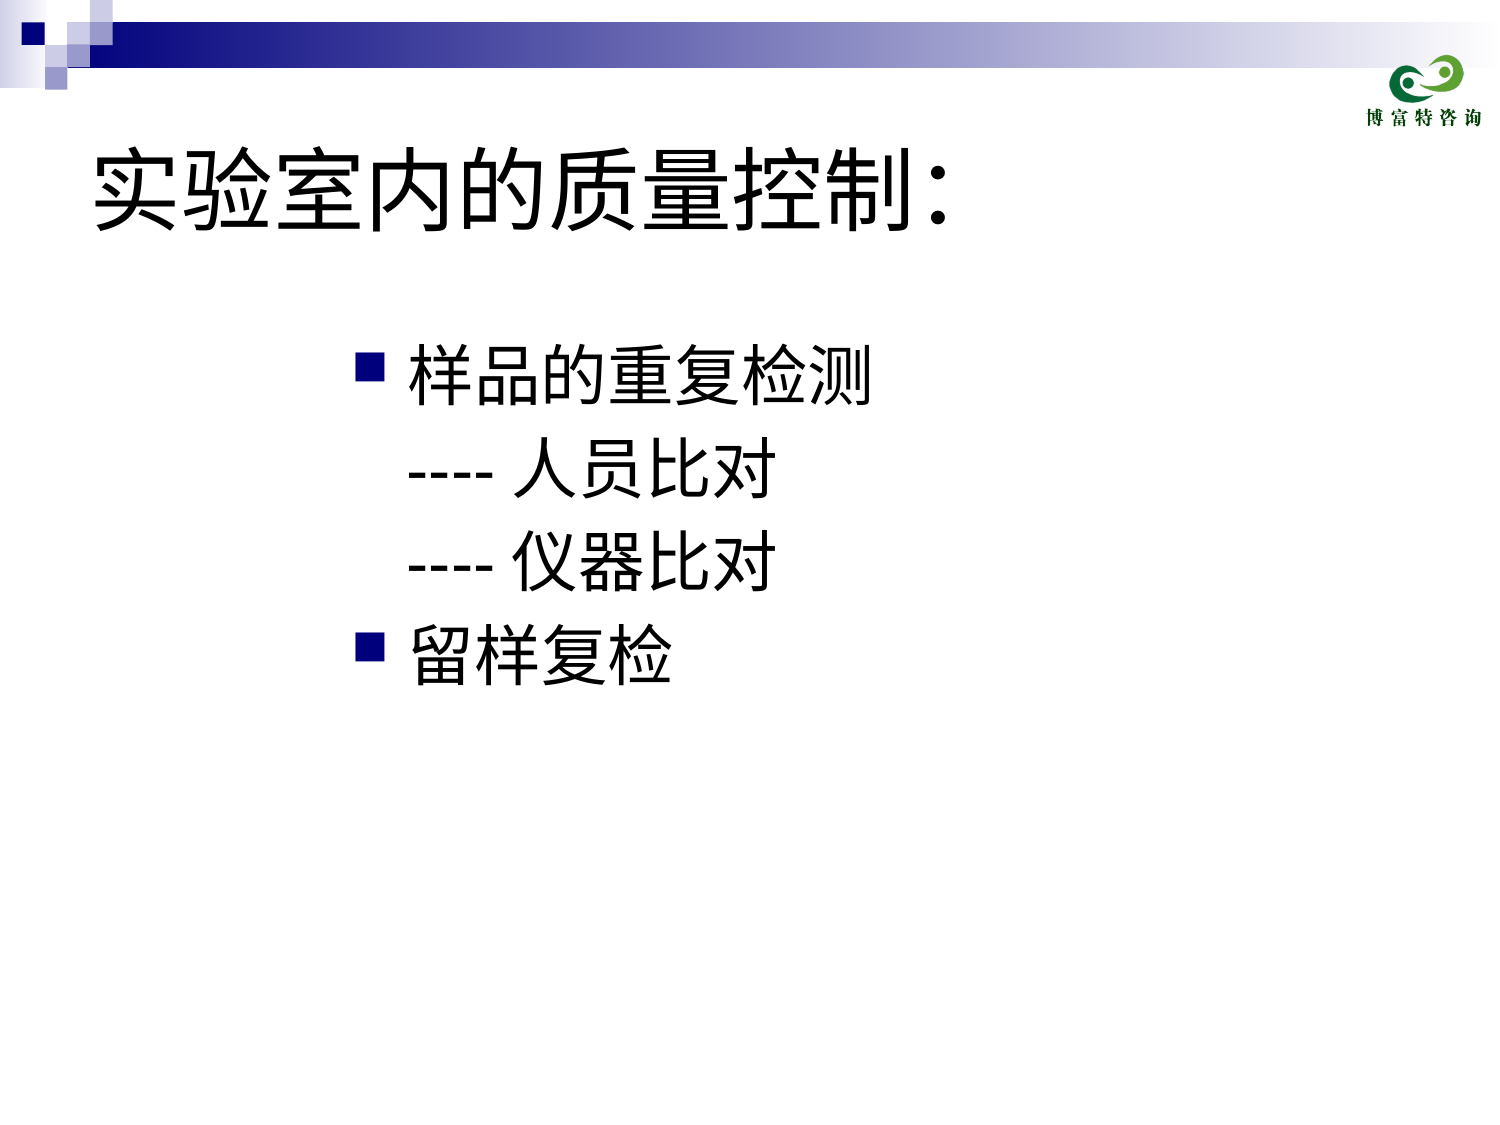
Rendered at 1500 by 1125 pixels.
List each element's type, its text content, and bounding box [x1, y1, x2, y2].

title 实验室内的质量控制： [74, 74, 1426, 301]
picture [1352, 54, 1500, 129]
list 样品的重复检测 ----人员比对 ----仪器比对 留样复检 [336, 326, 1426, 963]
